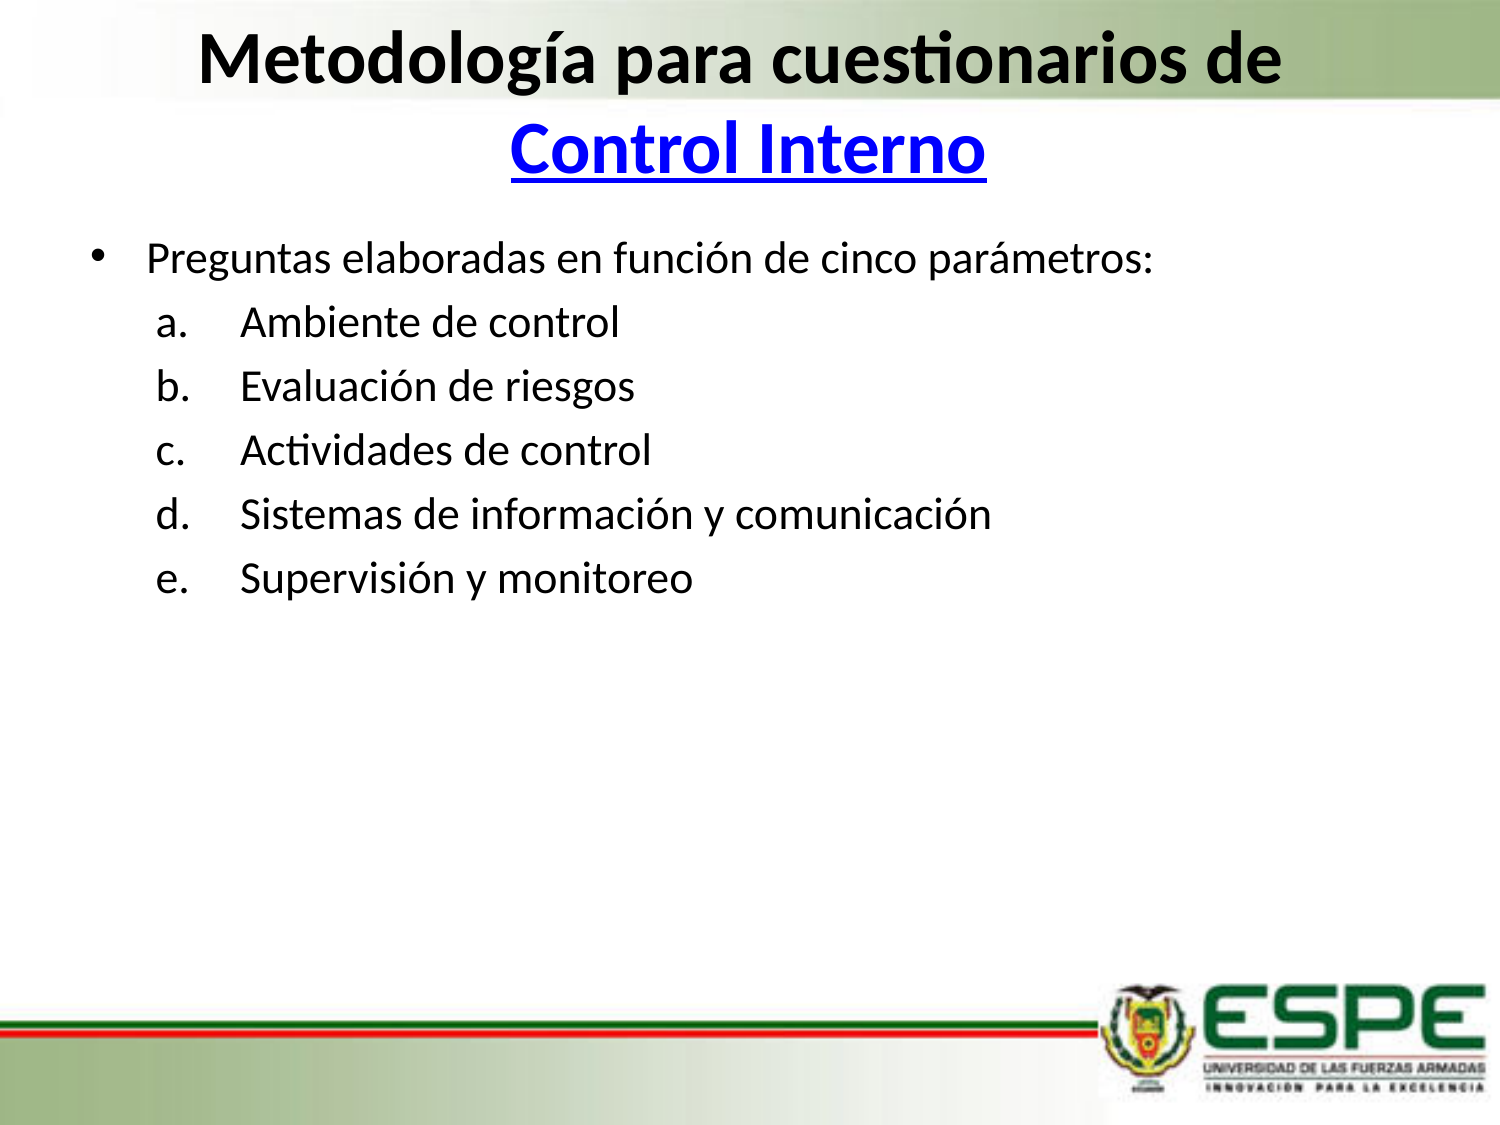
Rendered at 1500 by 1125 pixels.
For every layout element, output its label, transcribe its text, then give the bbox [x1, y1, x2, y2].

text_box Metodología para cuestionarios de Control Interno [0, 0, 1500, 197]
picture [0, 197, 1500, 1125]
list Preguntas elaboradas en función de cinco parámetros: Ambiente de control Evaluación de riesgos Actividades de control Sistemas de información y comunicación Supervisión y monitoreo [75, 219, 1425, 963]
